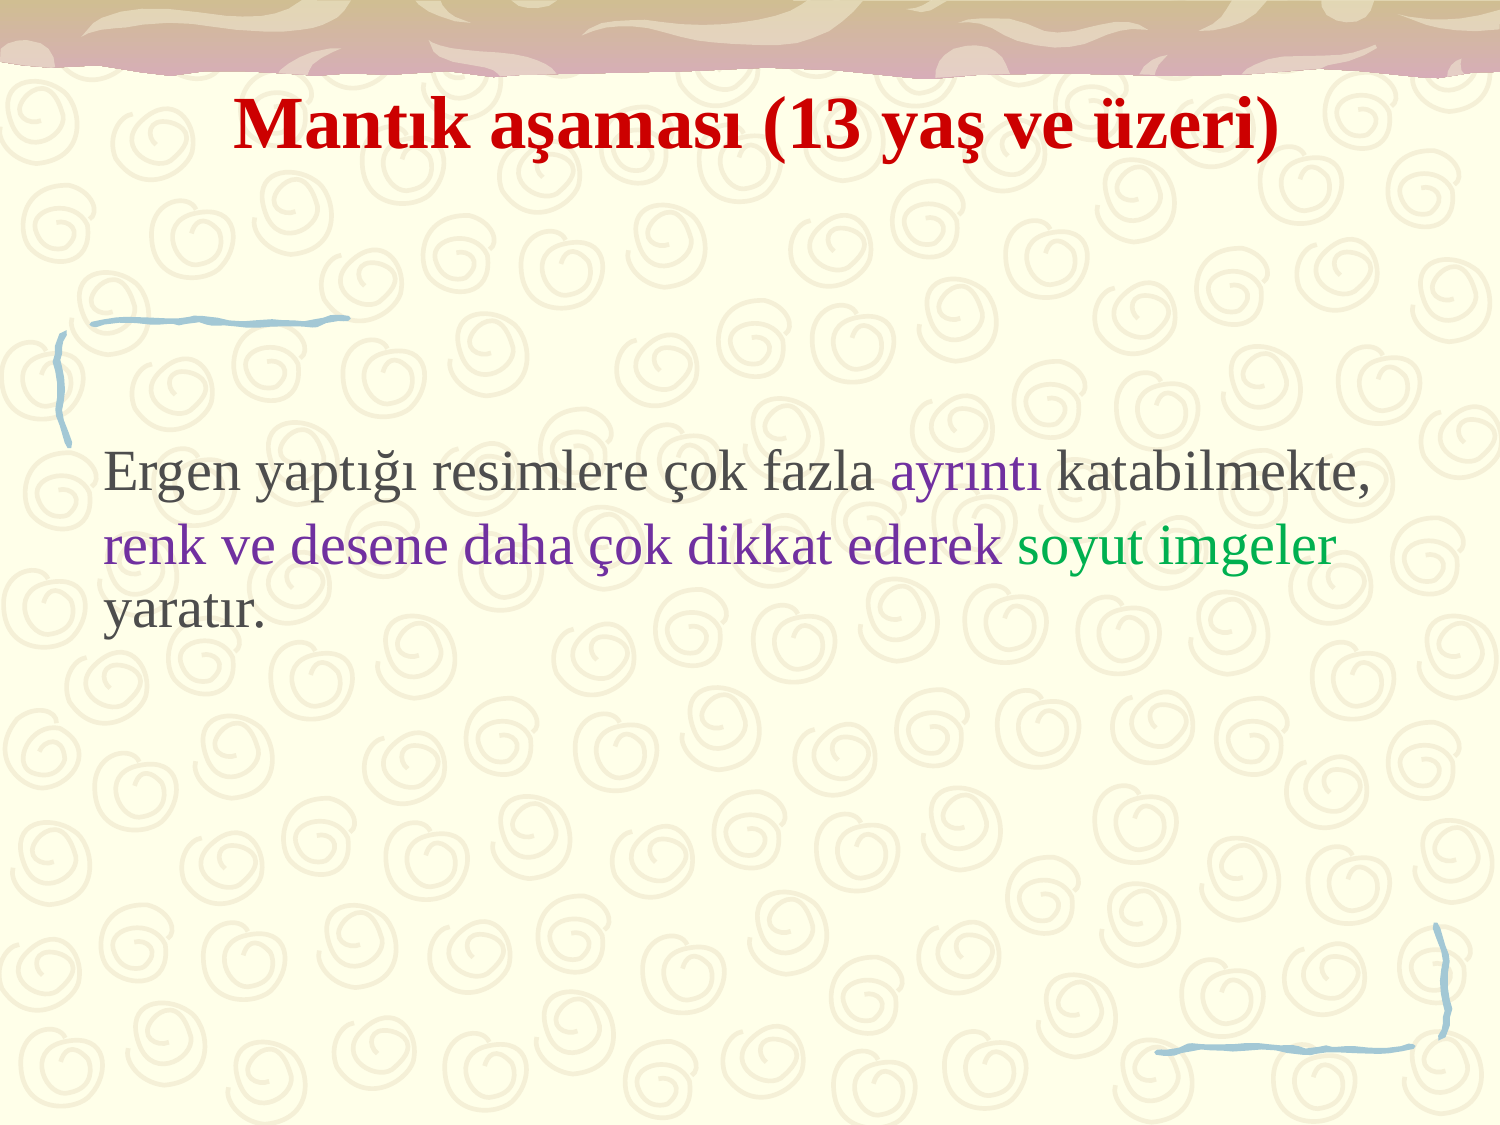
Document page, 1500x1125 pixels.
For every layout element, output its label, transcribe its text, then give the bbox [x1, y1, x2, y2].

text_box Mantık aşaması (13 yaş ve üzeri) [218, 66, 1447, 172]
text_box Ergen yaptığı resimlere çok fazla ayrıntı katabilmekte, renk ve desene daha çok dikkat ederek soyut imgeler yaratır. [88, 432, 1406, 648]
